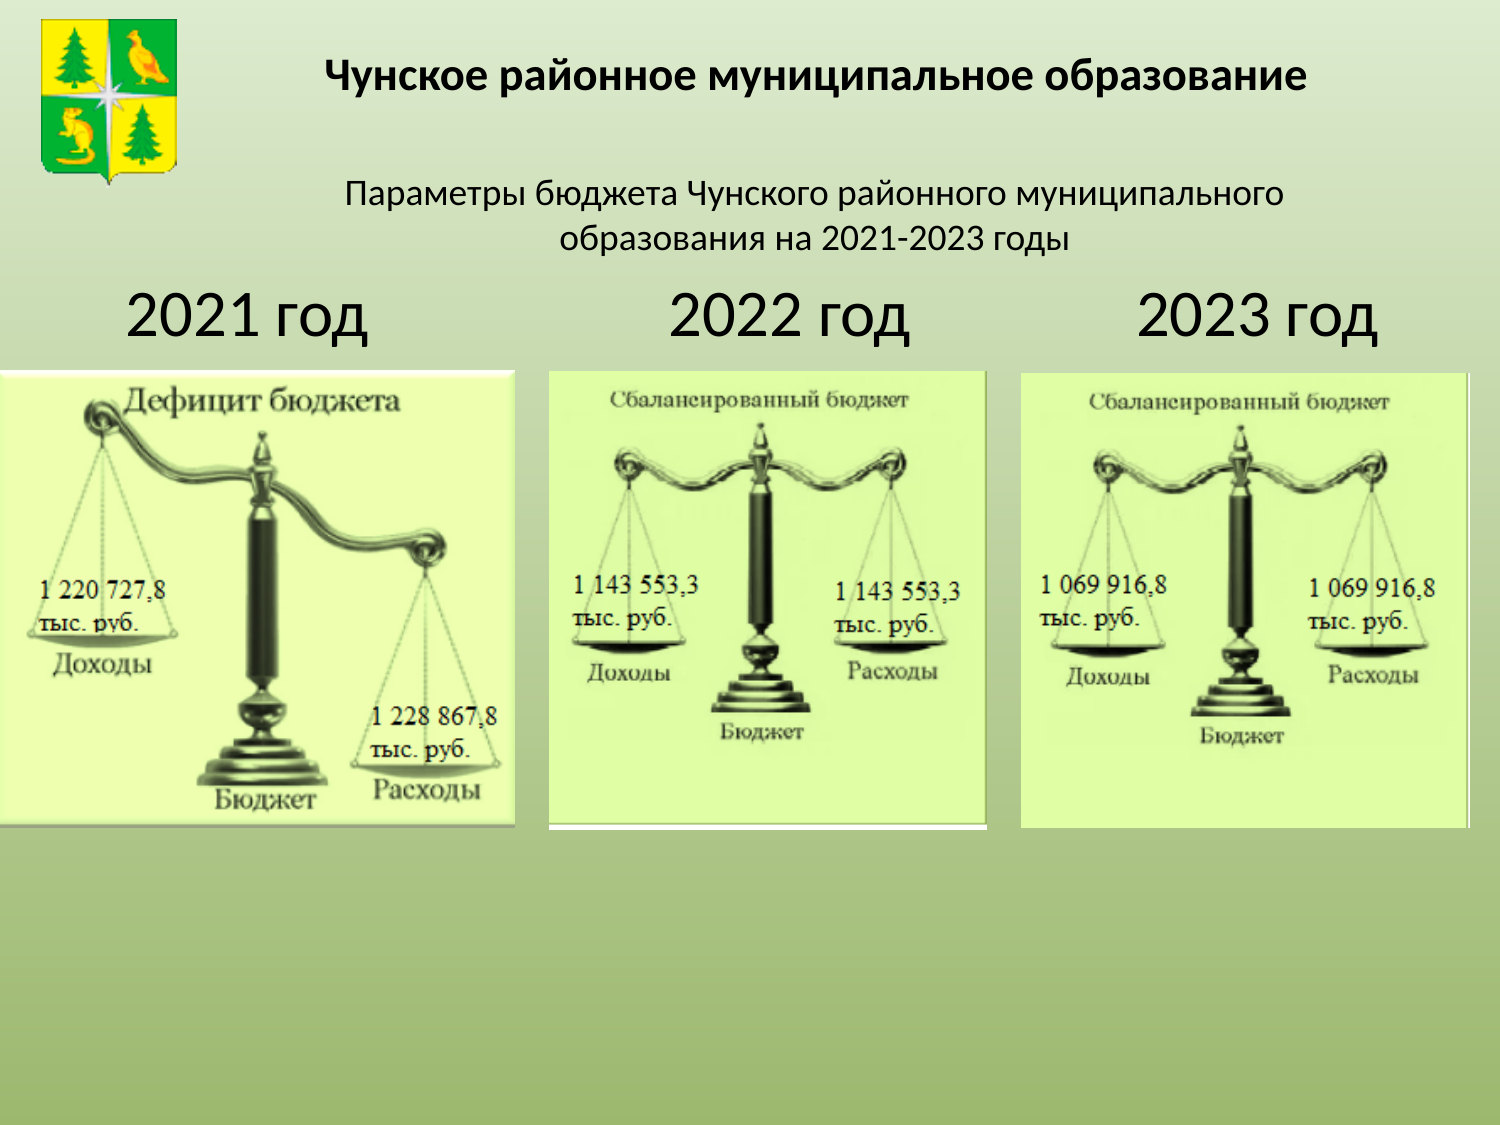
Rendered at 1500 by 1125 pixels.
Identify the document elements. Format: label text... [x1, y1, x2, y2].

picture [0, 370, 515, 828]
text_box Параметры бюджета Чунского районного муниципального образования на 2021-2023 годы [301, 160, 1329, 266]
picture [1021, 373, 1470, 828]
picture [41, 18, 178, 189]
list 2021 год 2022 год 2023 год [5, 262, 1500, 1005]
picture [548, 370, 987, 831]
title Чунское районное муниципальное образование [218, 19, 1425, 126]
